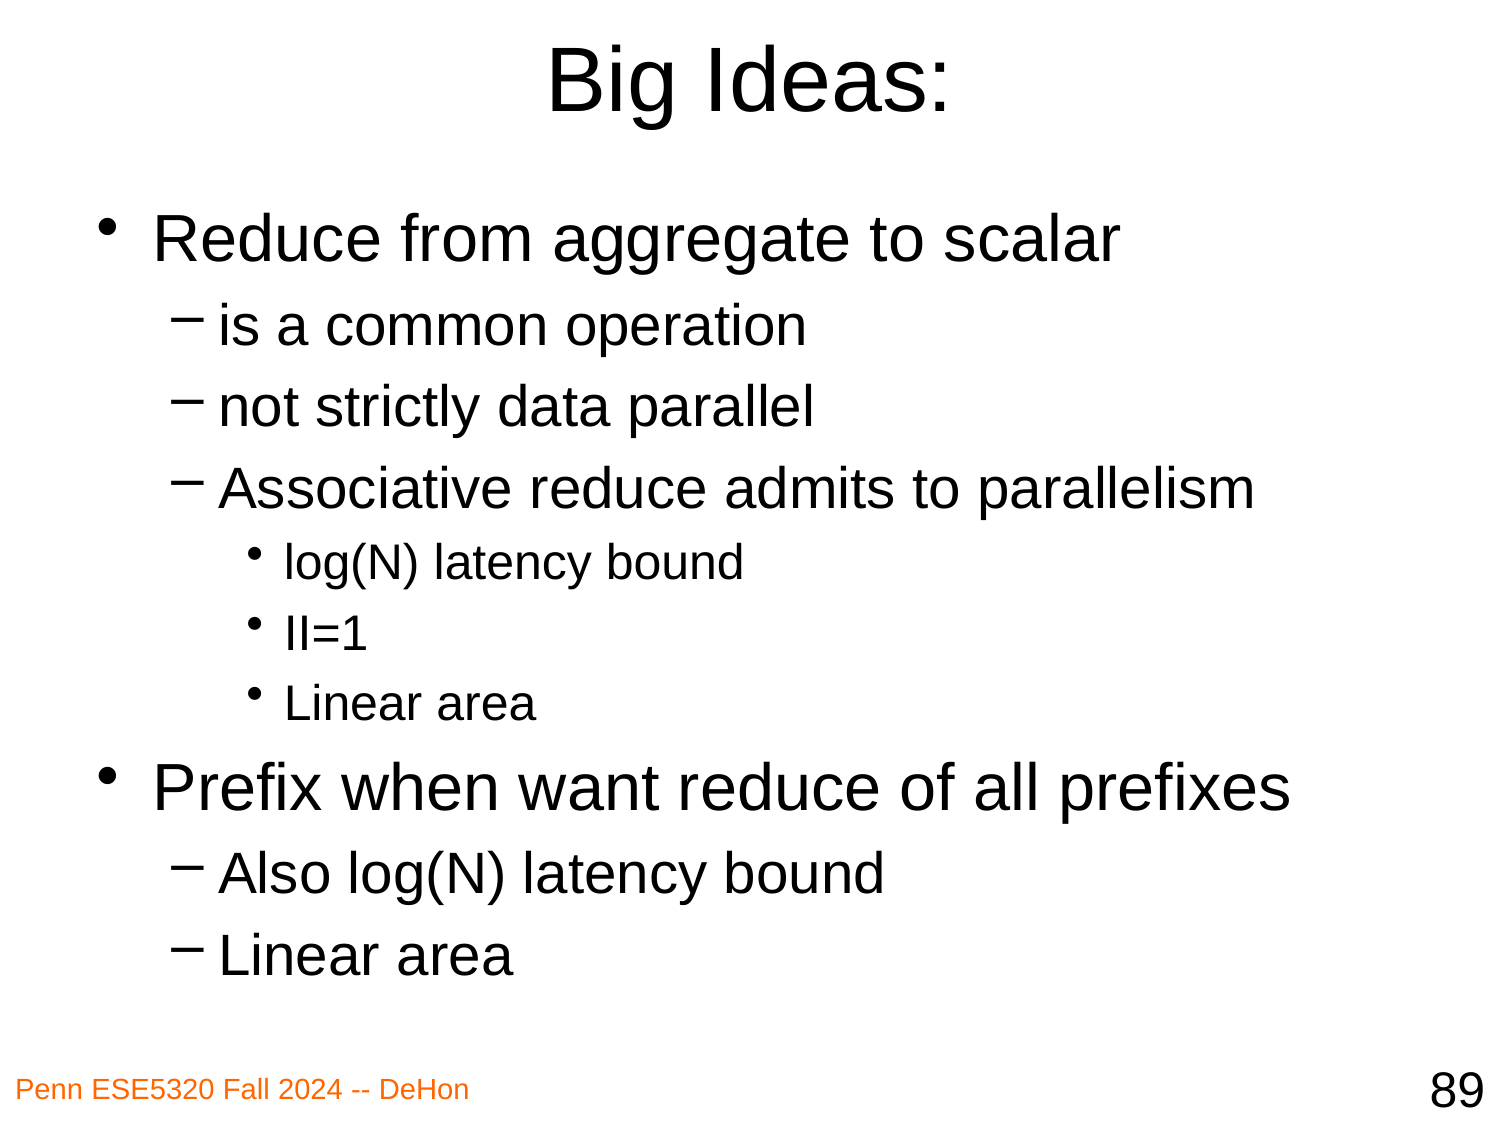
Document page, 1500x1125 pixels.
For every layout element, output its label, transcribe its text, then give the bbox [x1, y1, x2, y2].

slide_number 89 [1187, 1049, 1500, 1125]
title Big Ideas: [112, 0, 1388, 151]
list Reduce from aggregate to scalar is a common operation not strictly data parallel Associative reduce admits to parallelism log(N) latency bound II=1 Linear area Prefix when want reduce of all prefixes Also log(N) latency bound Linear area [80, 187, 1419, 913]
slide_number Penn ESE5320 Fall 2024 -- DeHon [0, 1062, 576, 1125]
